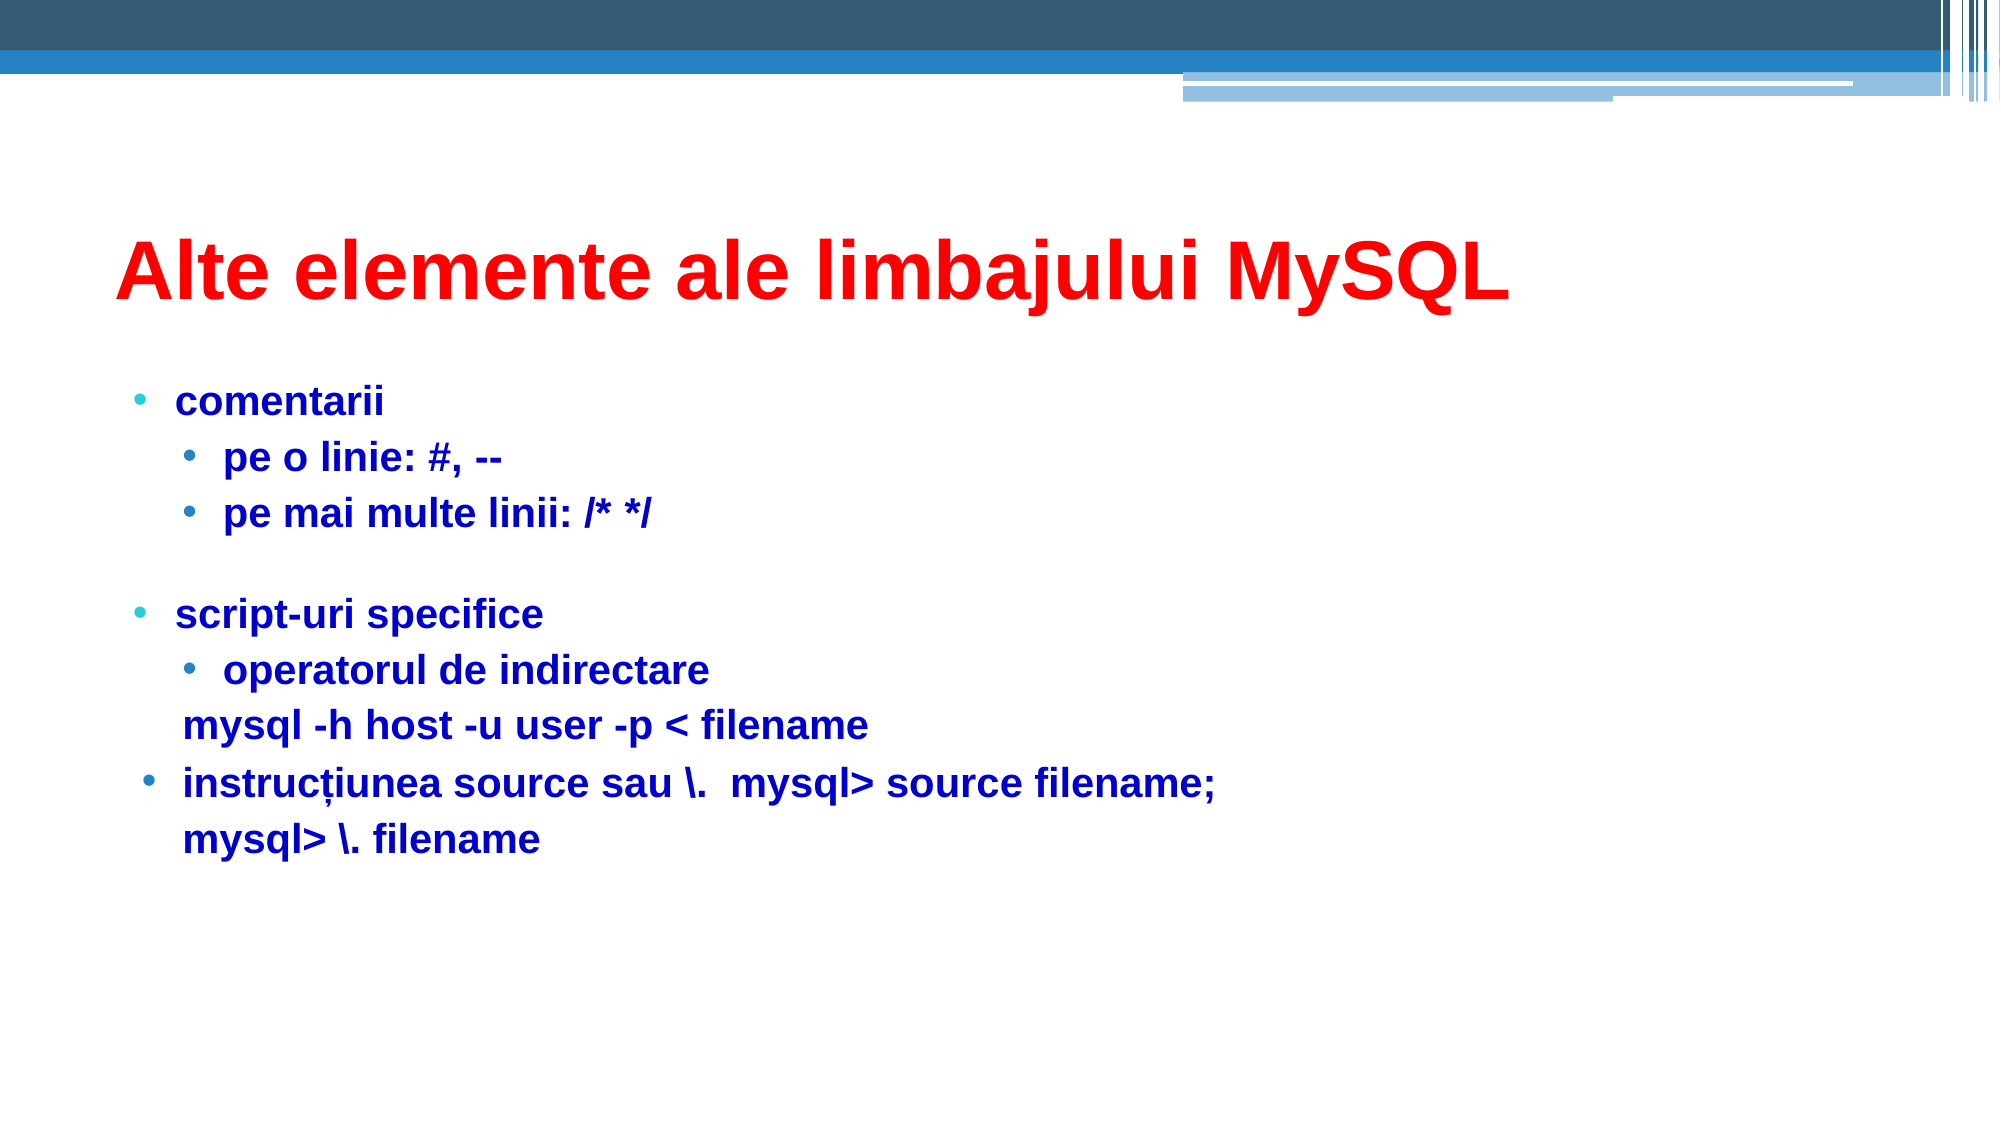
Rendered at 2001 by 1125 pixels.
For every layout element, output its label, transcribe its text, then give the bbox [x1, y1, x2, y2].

title Alte elemente ale limbajului MySQL [112, 214, 1763, 405]
text_box comentarii pe o linie: #, -- pe mai multe linii: /* */ script-uri specifice operatorul de indirectare mysql -h host -u user -p < filename instrucțiunea source sau \. mysql> source filename; mysql> \. filename [130, 405, 1500, 862]
